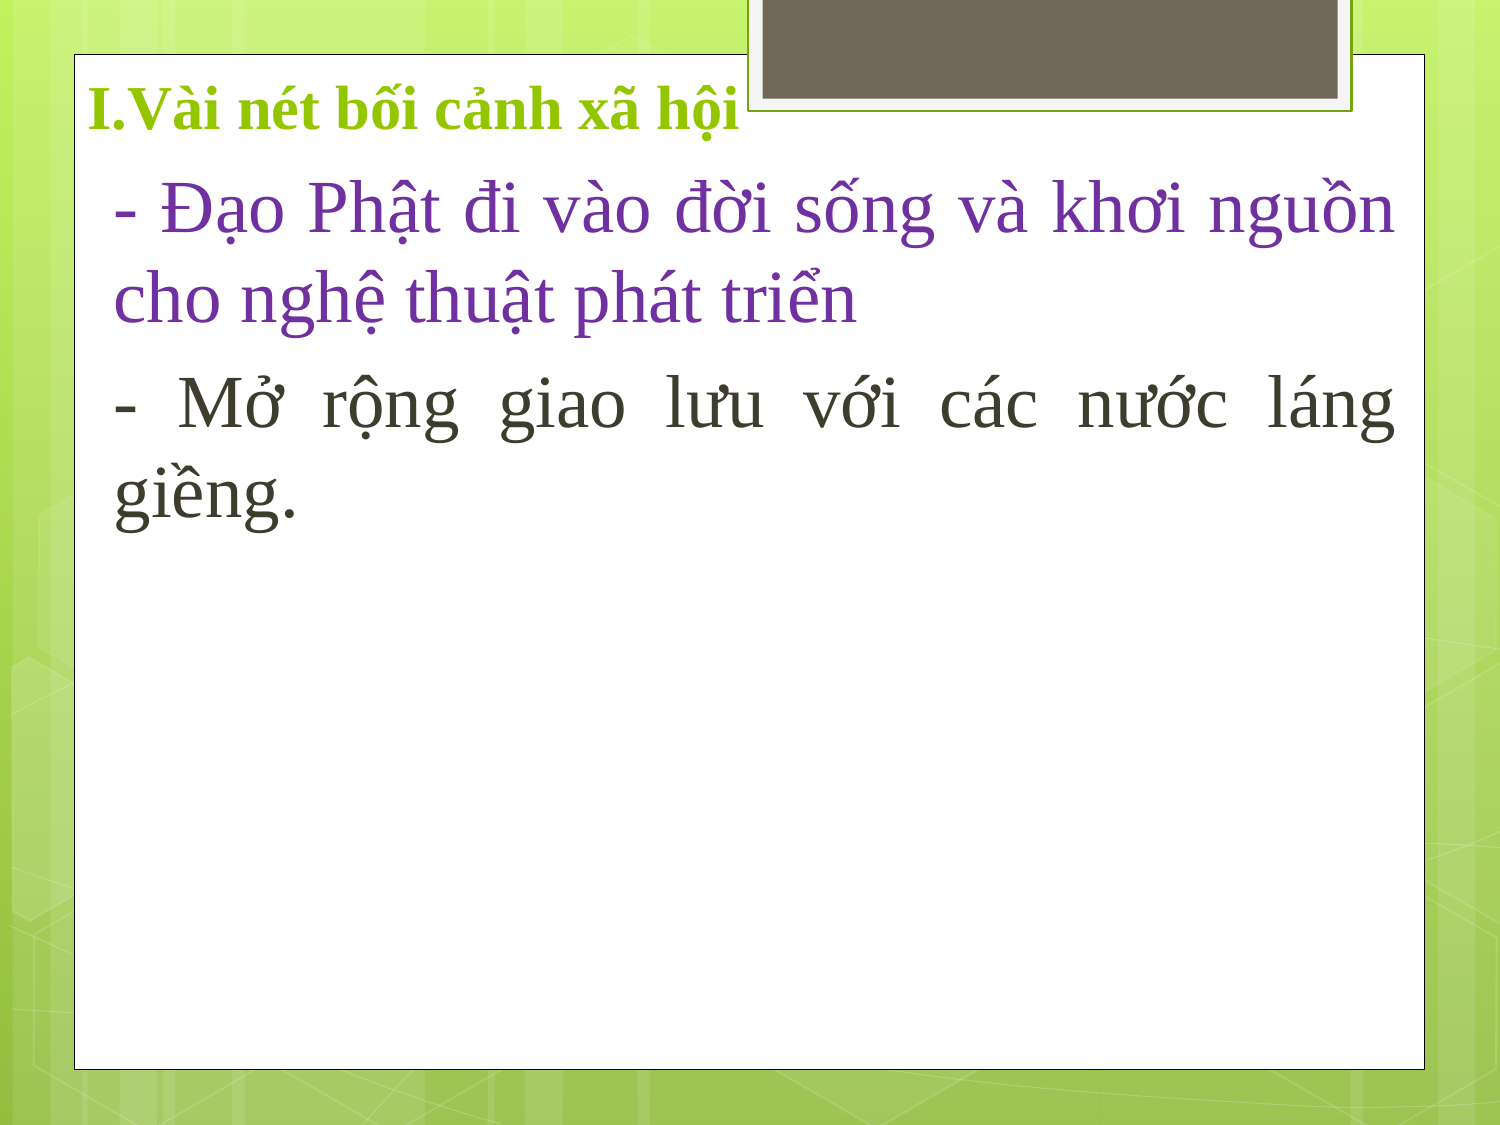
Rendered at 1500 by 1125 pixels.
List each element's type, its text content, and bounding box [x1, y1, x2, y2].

title I.Vài nét bối cảnh xã hội [72, 0, 1225, 150]
list - Đạo Phật đi vào đời sống và khơi nguồn cho nghệ thuật phát triển - Mở rộng giao lưu với các nước láng giềng. [87, 149, 1413, 863]
